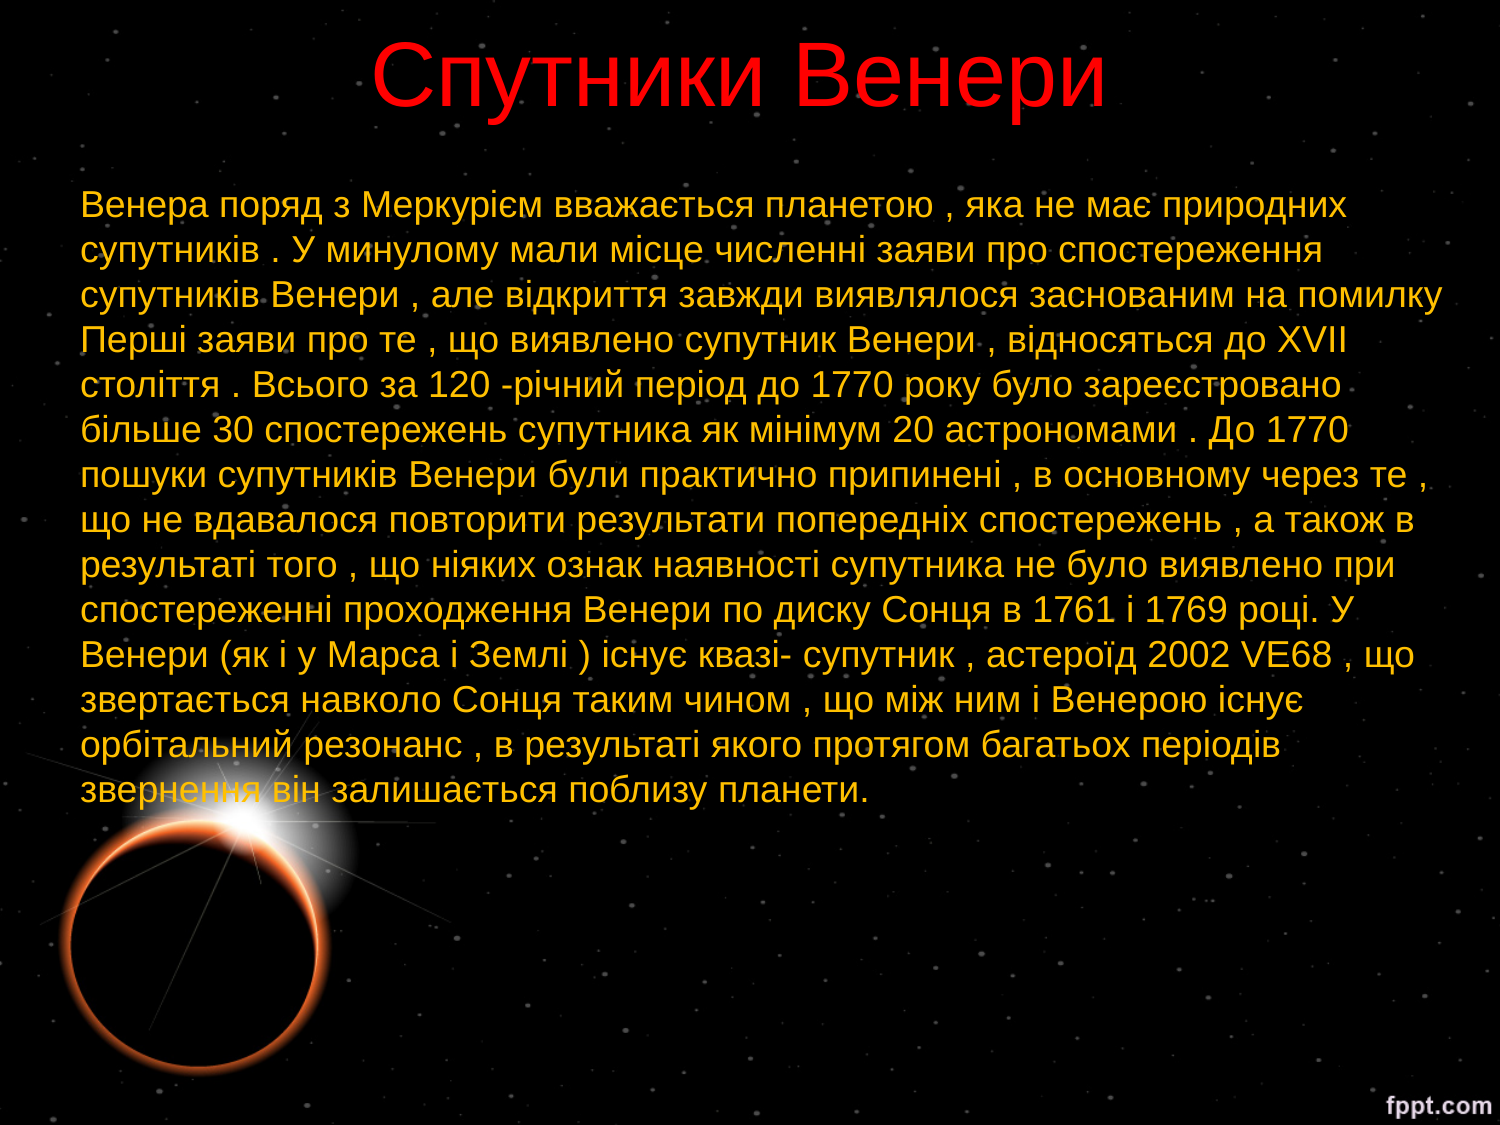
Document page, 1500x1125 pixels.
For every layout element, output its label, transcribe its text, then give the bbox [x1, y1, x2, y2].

title Спутники Венери [64, 30, 1416, 172]
list Венера поряд з Меркурієм вважається планетою , яка не має природних супутників . У минулому мали місце численні заяви про спостереження супутників Венери , але відкриття завжди виявлялося заснованим на помилку Перші заяви про те , що виявлено супутник Венери , відносяться до XVII століття . Всього за 120 -річний період до 1770 року було зареєстровано більше 30 спостережень супутника як мінімум 20 астрономами . До 1770 пошуки супутників Венери були практично припинені , в основному через те , що не вдавалося повторити результати попередніх спостережень , а також в результаті того , що ніяких ознак наявності супутника не було виявлено при спостереженні проходження Венери по диску Сонця в 1761 і 1769 році. У Венери (як і у Марса і Землі ) існує квазі- супутник , астероїд 2002 VE68 , що звертається навколо Сонця таким чином , що між ним і Венерою існує орбітальний резонанс , в результаті якого протягом багатьох періодів звернення він залишається поблизу планети. [64, 172, 1475, 916]
picture [0, 0, 1500, 1125]
